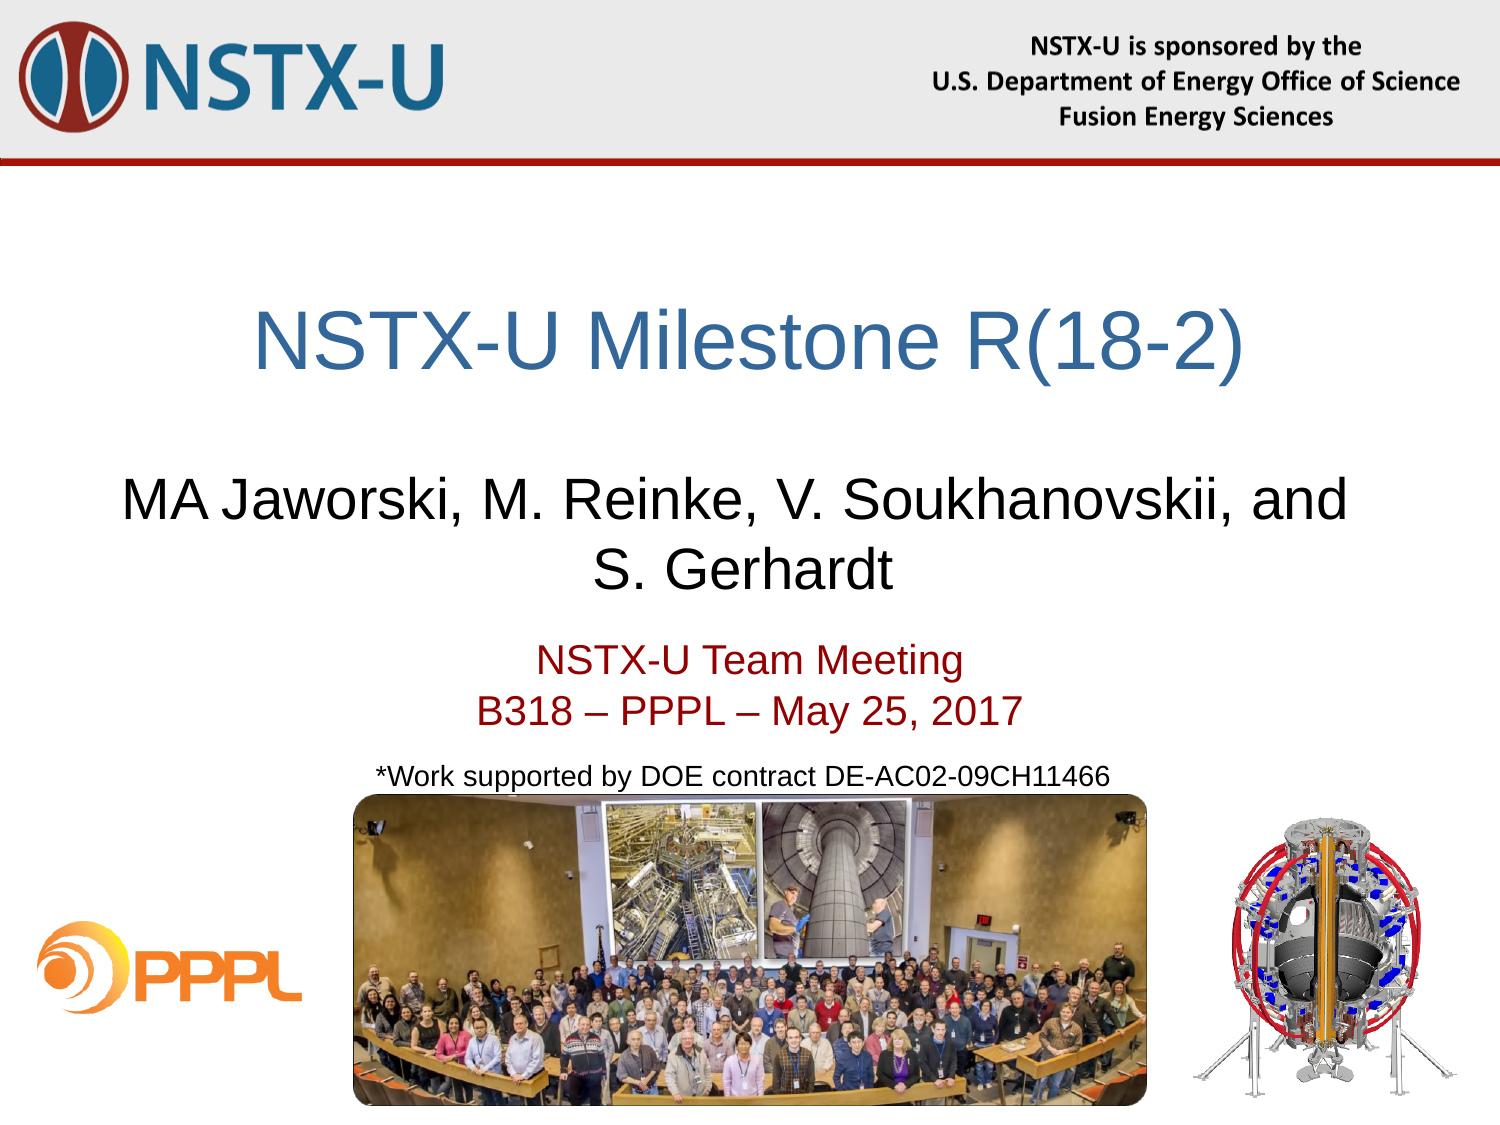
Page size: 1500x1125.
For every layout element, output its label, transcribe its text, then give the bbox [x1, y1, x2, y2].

picture [353, 800, 1147, 1106]
picture [37, 920, 302, 1014]
picture [1187, 812, 1462, 1100]
text_box *Work supported by DOE contract DE-AC02-09CH11466 [212, 749, 1275, 800]
subtitle MA Jaworski, M. Reinke, V. Soukhanovskii, and S. Gerhardt [81, 513, 1407, 625]
list NSTX-U Team Meeting B318 – PPPL – May 25, 2017 [150, 587, 1350, 788]
picture [0, 0, 1500, 166]
title NSTX-U Milestone R(18-2) [24, 174, 1475, 513]
